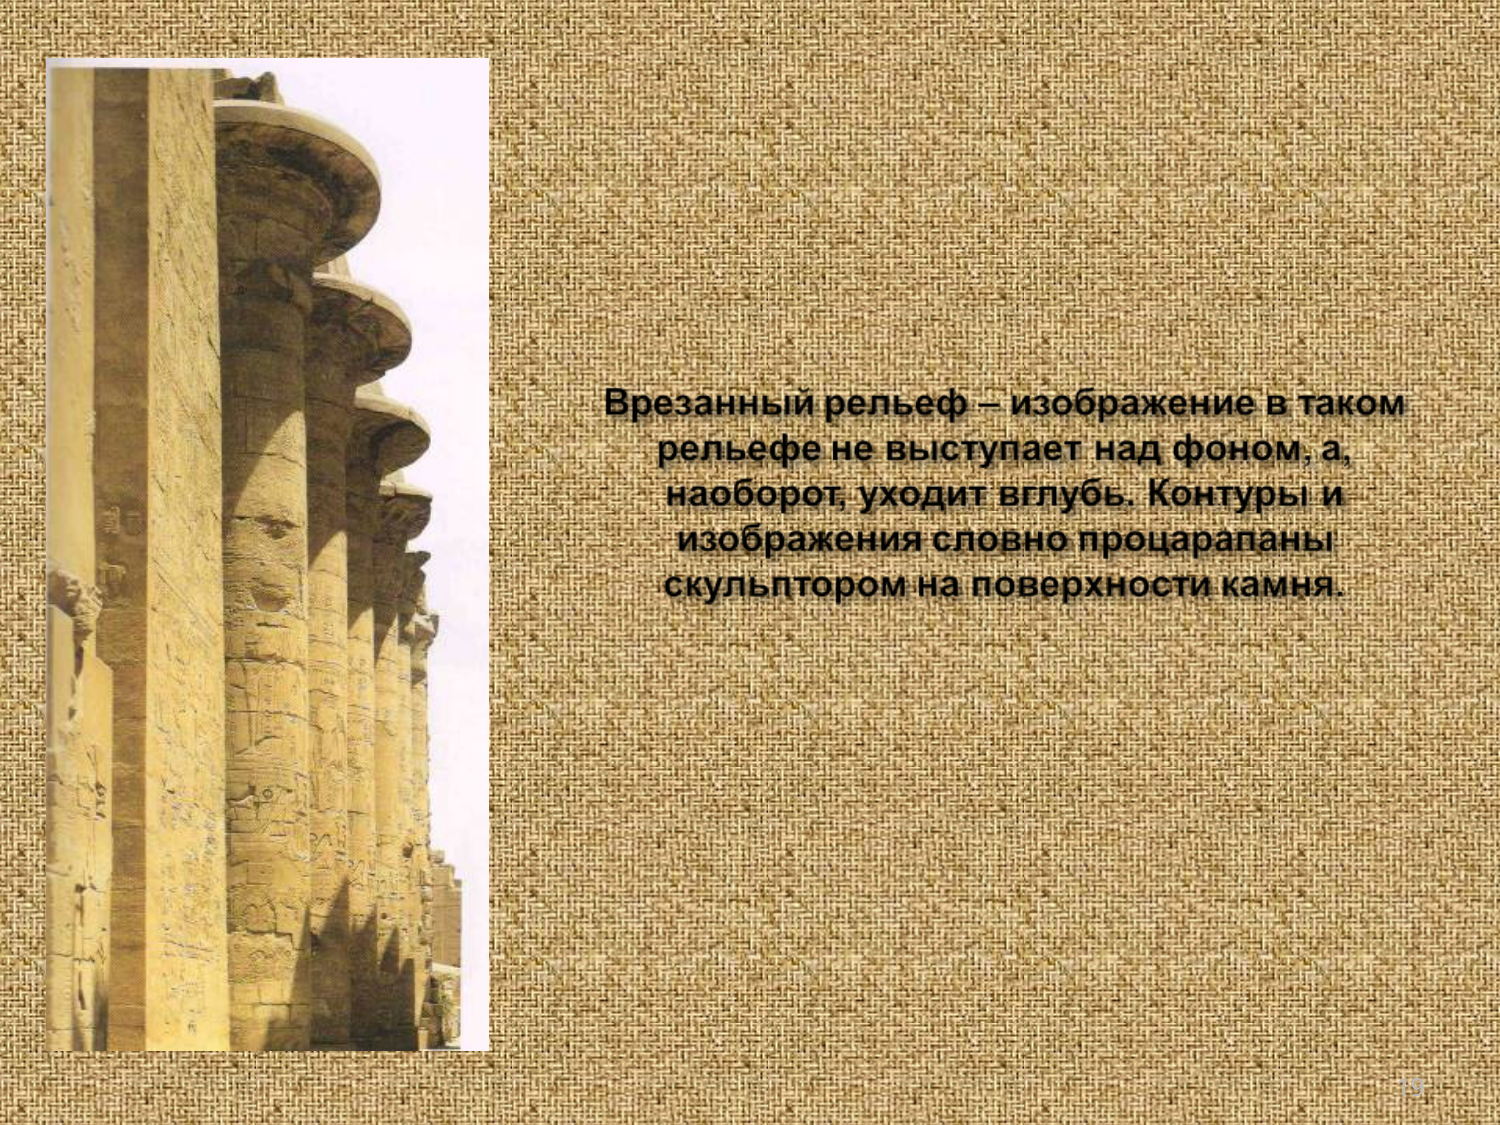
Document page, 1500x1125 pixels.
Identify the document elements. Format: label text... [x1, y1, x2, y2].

picture [0, 0, 1500, 1125]
slide_number 19 [1299, 1052, 1425, 1113]
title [574, 338, 1455, 695]
